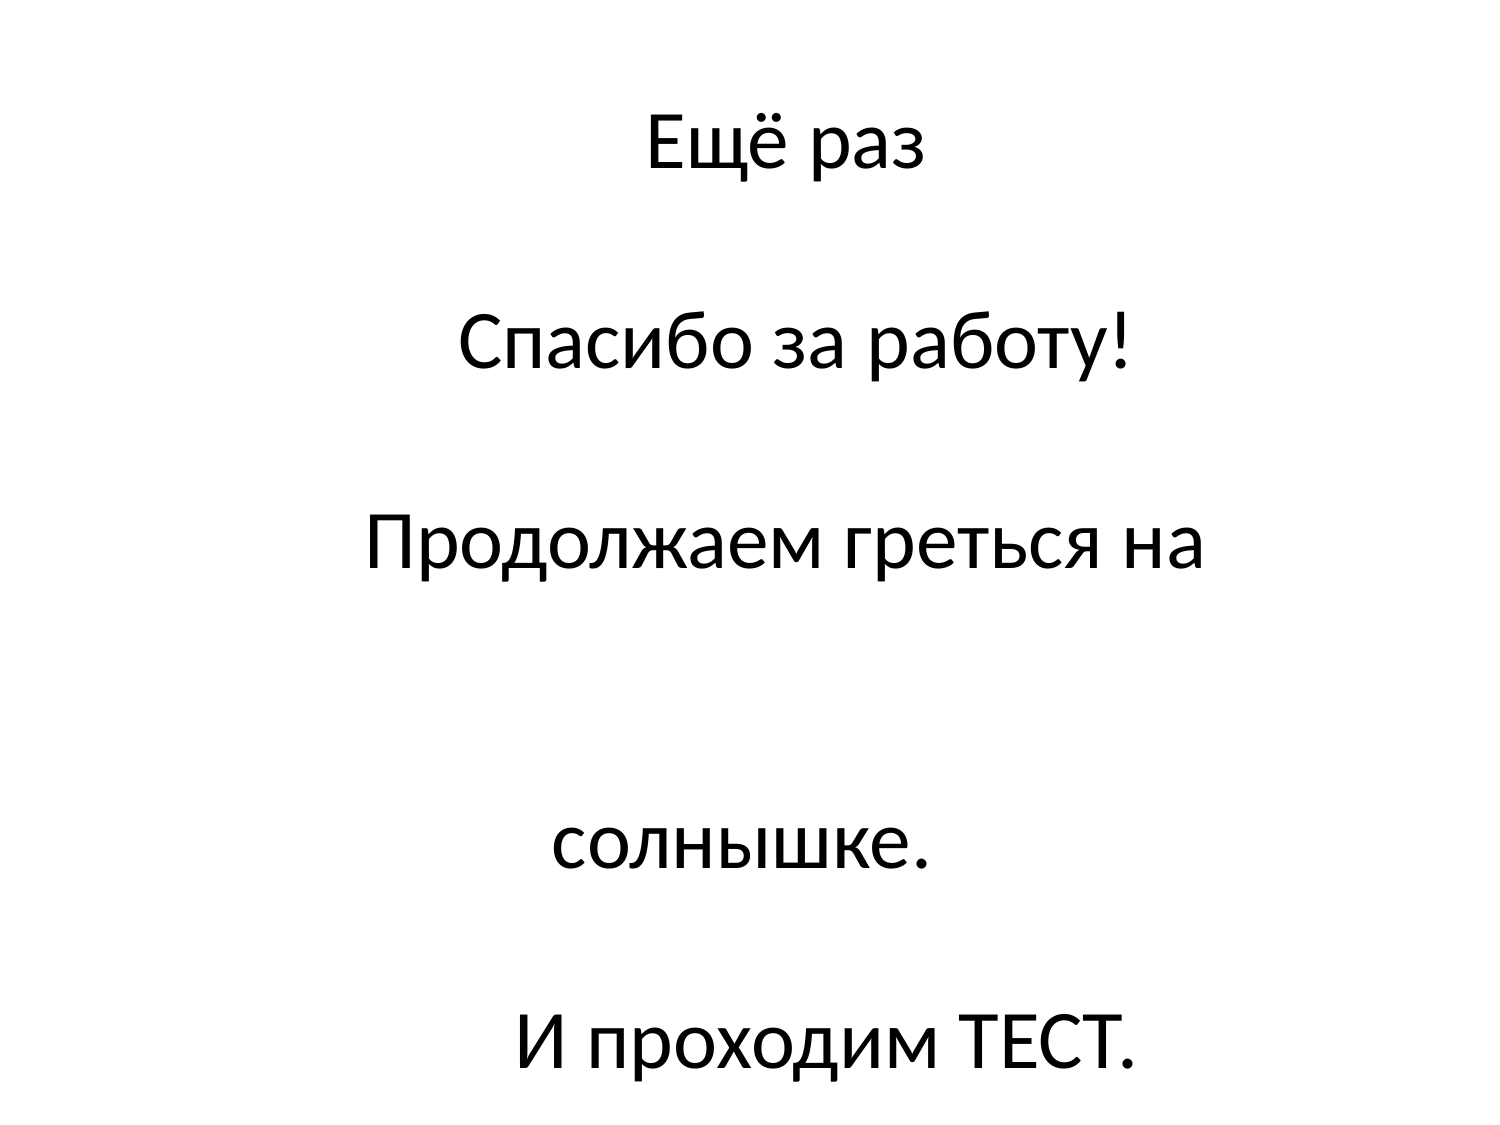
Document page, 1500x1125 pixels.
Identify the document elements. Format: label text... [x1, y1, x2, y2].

text_box Ещё раз Спасибо за работу! Продолжаем греться на солнышке. И проходим ТЕСТ. [218, 78, 1353, 1093]
